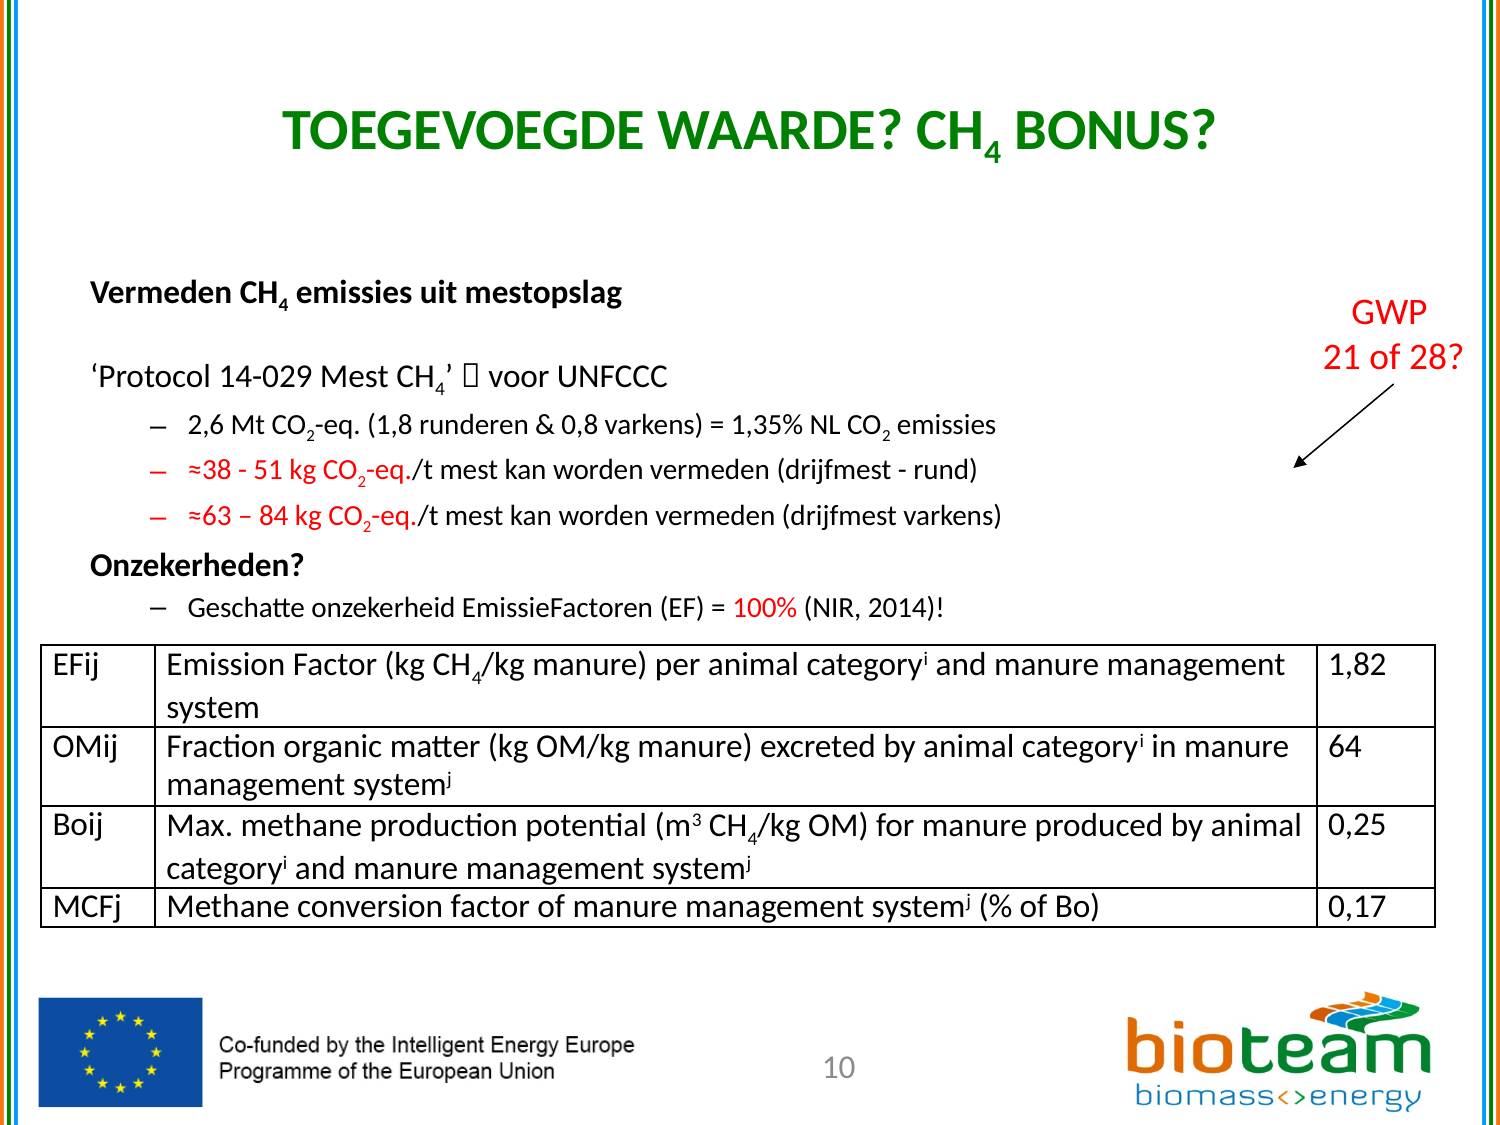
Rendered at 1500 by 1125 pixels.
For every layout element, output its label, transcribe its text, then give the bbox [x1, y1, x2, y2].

table_cell Max. methane production potential (m3 CH4/kg OM) for manure produced by animal categoryi and manure management systemj [156, 807, 1316, 887]
title TOEGEVOEGDE WAARDE? CH4 BONUS? [75, 45, 1425, 233]
table_cell 64 [1318, 728, 1434, 805]
table_header EFij [42, 646, 154, 726]
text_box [1293, 385, 1394, 469]
slide_number 10 [773, 1035, 904, 1095]
table_cell Boij [42, 807, 154, 887]
table_cell Fraction organic matter (kg OM/kg manure) excreted by animal categoryi in manure management systemj [156, 728, 1316, 805]
picture [1116, 985, 1436, 1118]
table_cell OMij [42, 728, 154, 805]
table_cell 0,25 [1318, 807, 1434, 887]
text_box GWP 21 of 28? [1305, 279, 1483, 384]
list Vermeden CH4 emissies uit mestopslag ‘Protocol 14-029 Mest CH4’  voor UNFCCC 2,6 Mt CO2-eq. (1,8 runderen & 0,8 varkens) = 1,35% NL CO2 emissies ≈38 - 51 kg CO2-eq./t mest kan worden vermeden (drijfmest - rund) ≈63 – 84 kg CO2-eq./t mest kan worden vermeden (drijfmest varkens) Onzekerheden? Geschatte onzekerheid EmissieFactoren (EF) = 100% (NIR, 2014)! [75, 262, 1425, 634]
table_cell MCFj [42, 889, 154, 926]
table_header 1,82 [1318, 646, 1434, 726]
table_header Emission Factor (kg CH4/kg manure) per animal categoryi and manure management system [156, 646, 1316, 726]
table_cell 0,17 [1318, 889, 1434, 926]
picture [30, 987, 656, 1118]
table_cell Methane conversion factor of manure management systemj (% of Bo) [156, 889, 1316, 926]
